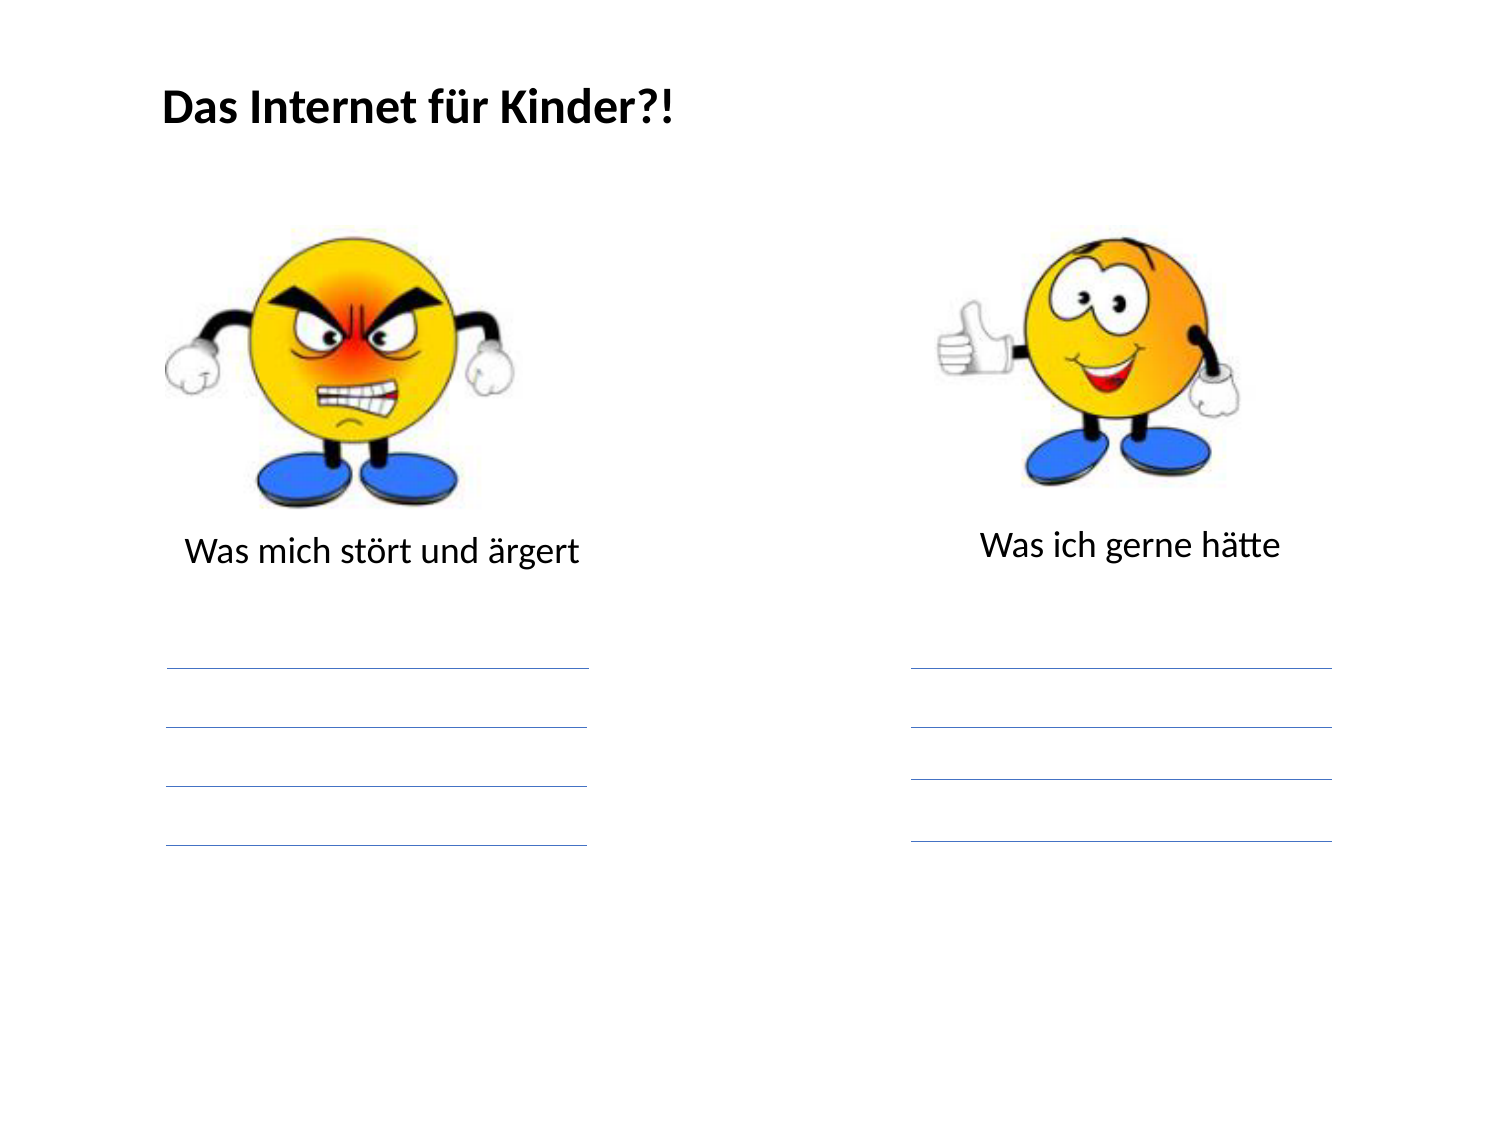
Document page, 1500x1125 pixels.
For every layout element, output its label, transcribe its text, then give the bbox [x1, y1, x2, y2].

subtitle [82, 90, 1447, 929]
text_box Das Internet für Kinder?! [147, 66, 1341, 142]
picture [933, 225, 1265, 501]
text_box Was ich gerne hätte [965, 512, 1296, 573]
picture [165, 225, 523, 523]
text_box Was mich stört und ärgert [169, 518, 596, 578]
